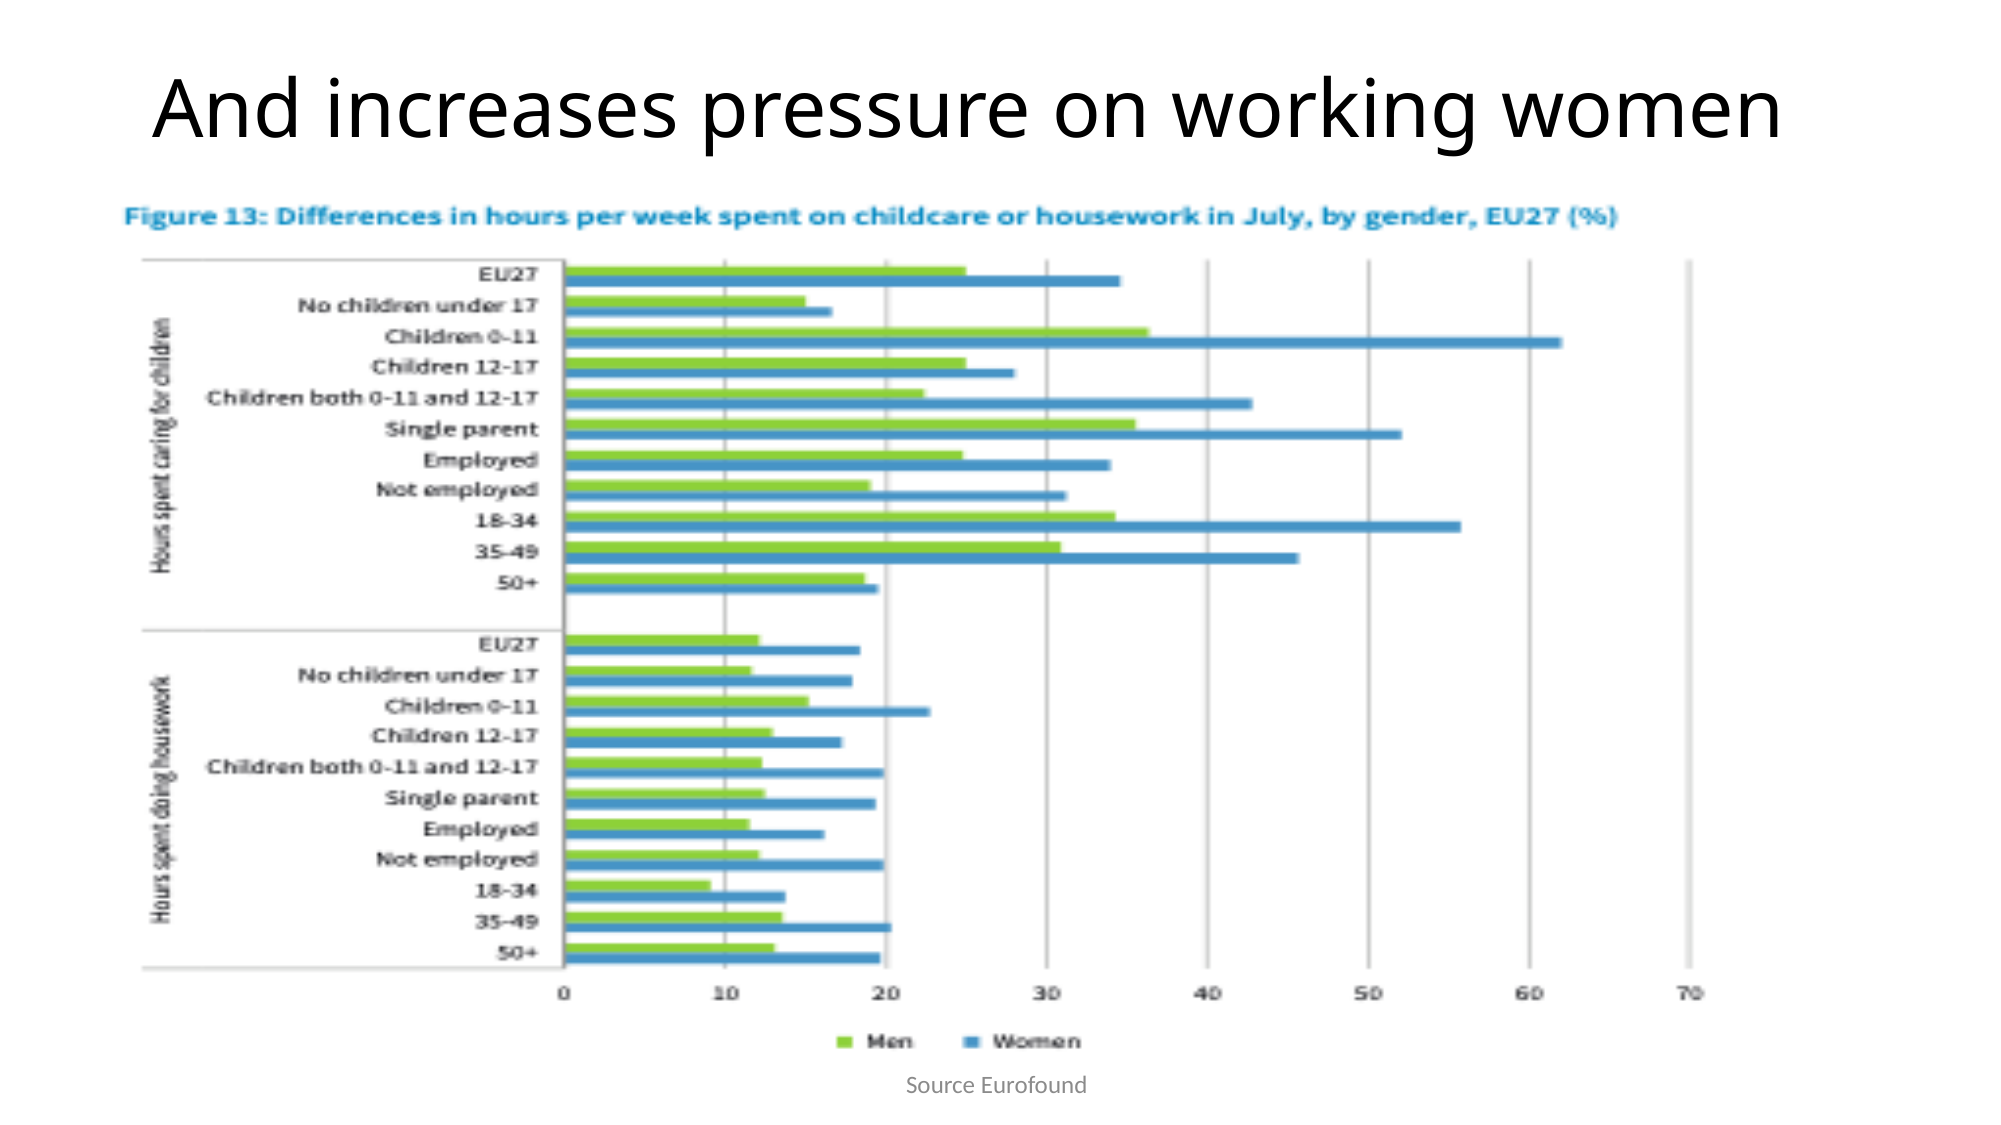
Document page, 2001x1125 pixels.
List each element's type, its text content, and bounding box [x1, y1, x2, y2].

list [112, 200, 1863, 1066]
footer Source Eurofound [662, 1066, 1338, 1103]
title And increases pressure on working women [137, 59, 1863, 164]
